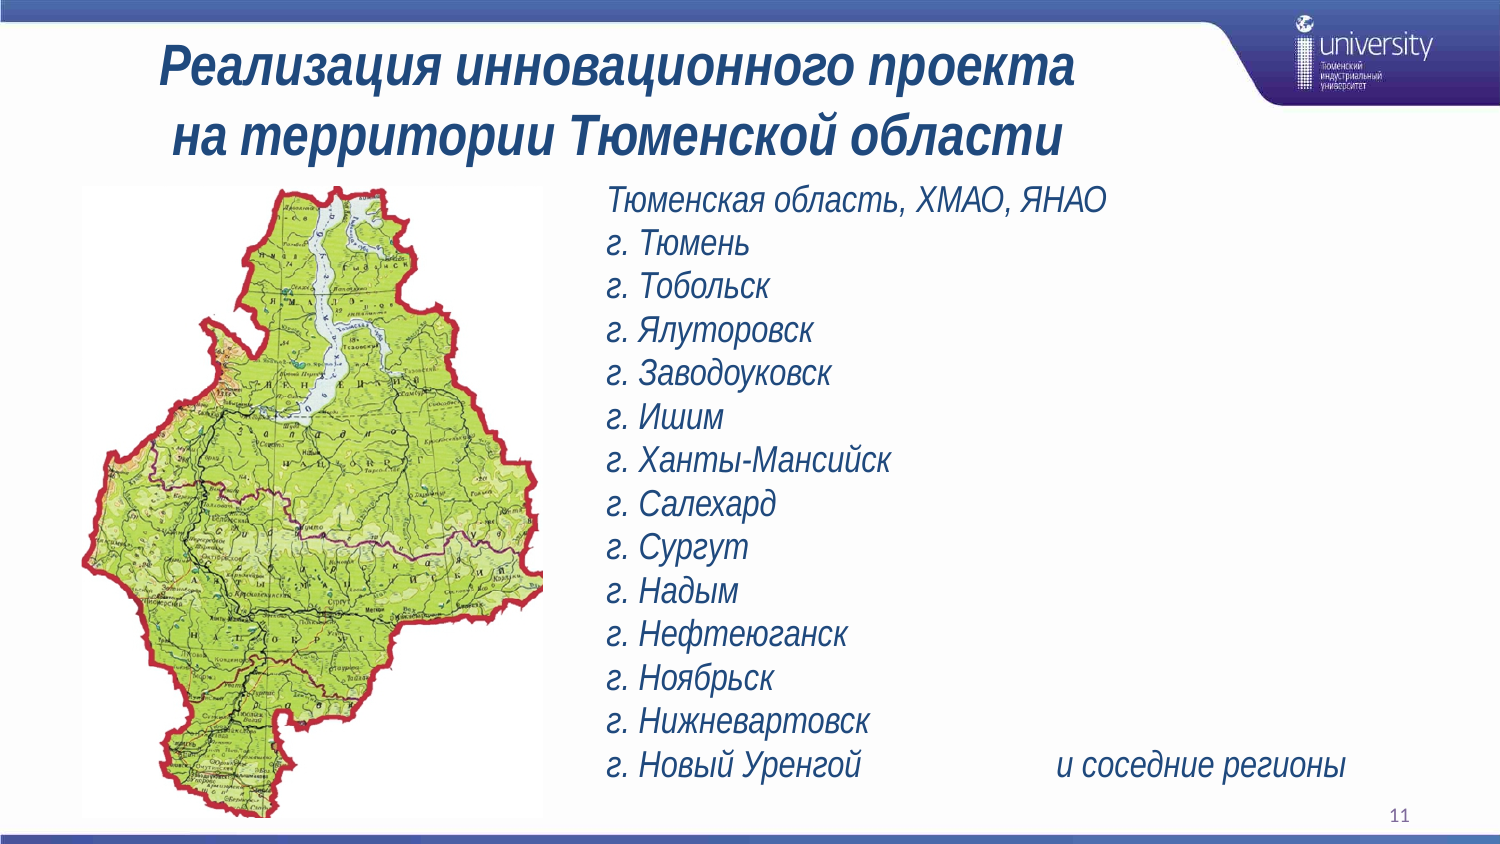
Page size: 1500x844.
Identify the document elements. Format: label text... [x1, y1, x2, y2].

title Реализация инновационного проекта на территории Тюменской области [20, 46, 1229, 149]
text_box Тюменская область, ХМАО, ЯНАО г. Тюмень г. Тобольск г. Ялуторовск г. Заводоуковск г. Ишим г. Ханты-Мансийск г. Салехард г. Сургут г. Надым г. Нефтеюганск г. Ноябрьск г. Нижневартовск г. Новый Уренгой и соседние регионы [591, 175, 1471, 818]
slide_number 11 [1074, 818, 1425, 838]
picture [0, 0, 1500, 844]
